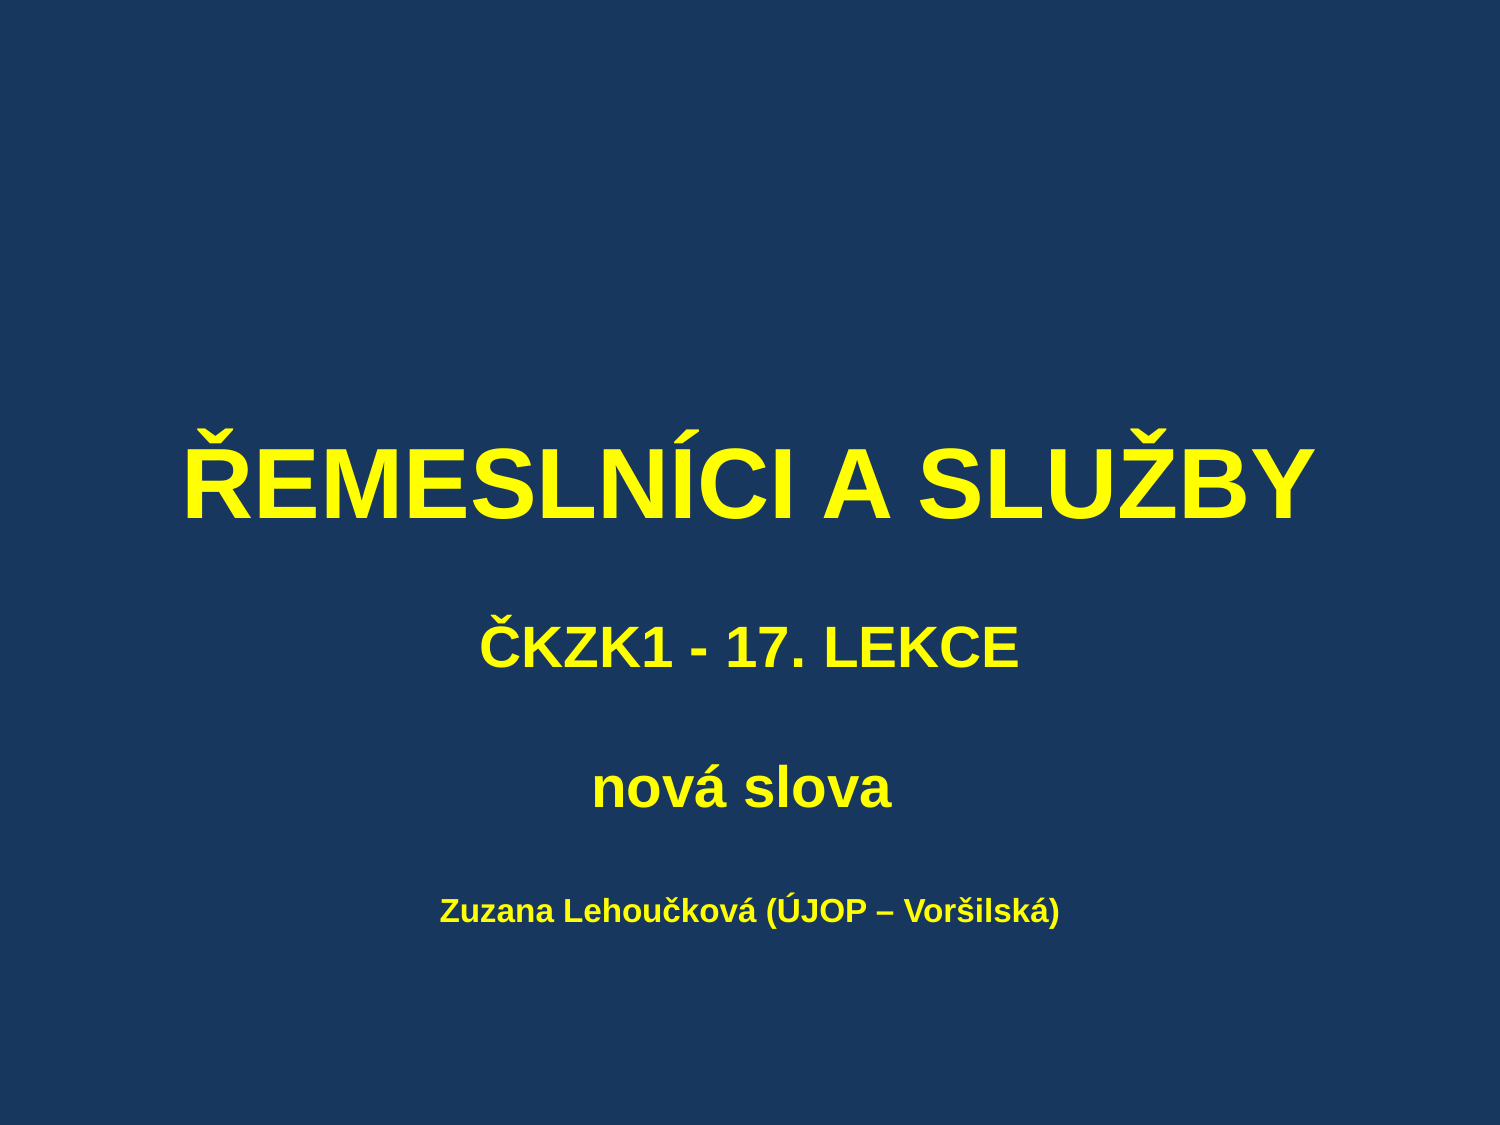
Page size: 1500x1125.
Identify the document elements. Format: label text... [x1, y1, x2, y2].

title ŘEMESLNÍCI A SLUŽBY ČKZK1 - 17. LEKCE nová slova Zuzana Lehoučková (ÚJOP – Voršilská) [112, 411, 1388, 937]
